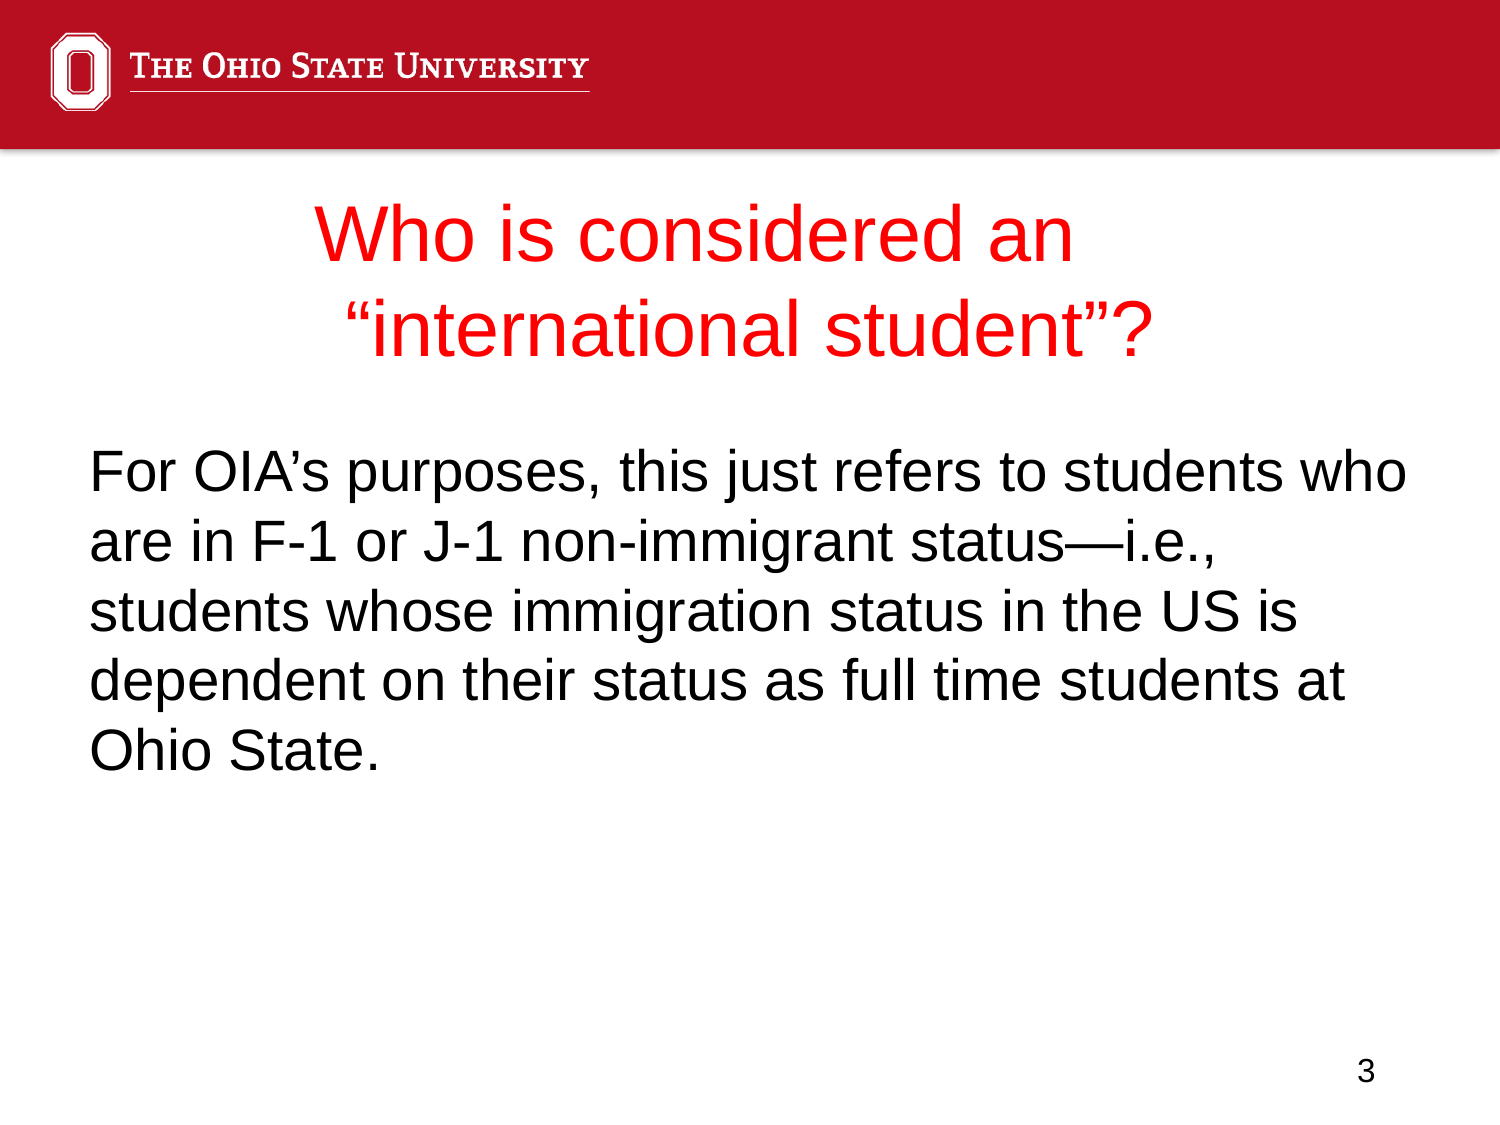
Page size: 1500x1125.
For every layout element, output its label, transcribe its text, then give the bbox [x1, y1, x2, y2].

title Who is considered an “international student”? [75, 174, 1425, 363]
picture [50, 32, 590, 111]
list For OIA’s purposes, this just refers to students who are in F-1 or J-1 non-immigrant status—i.e., students whose immigration status in the US is dependent on their status as full time students at Ohio State. [75, 425, 1425, 1005]
